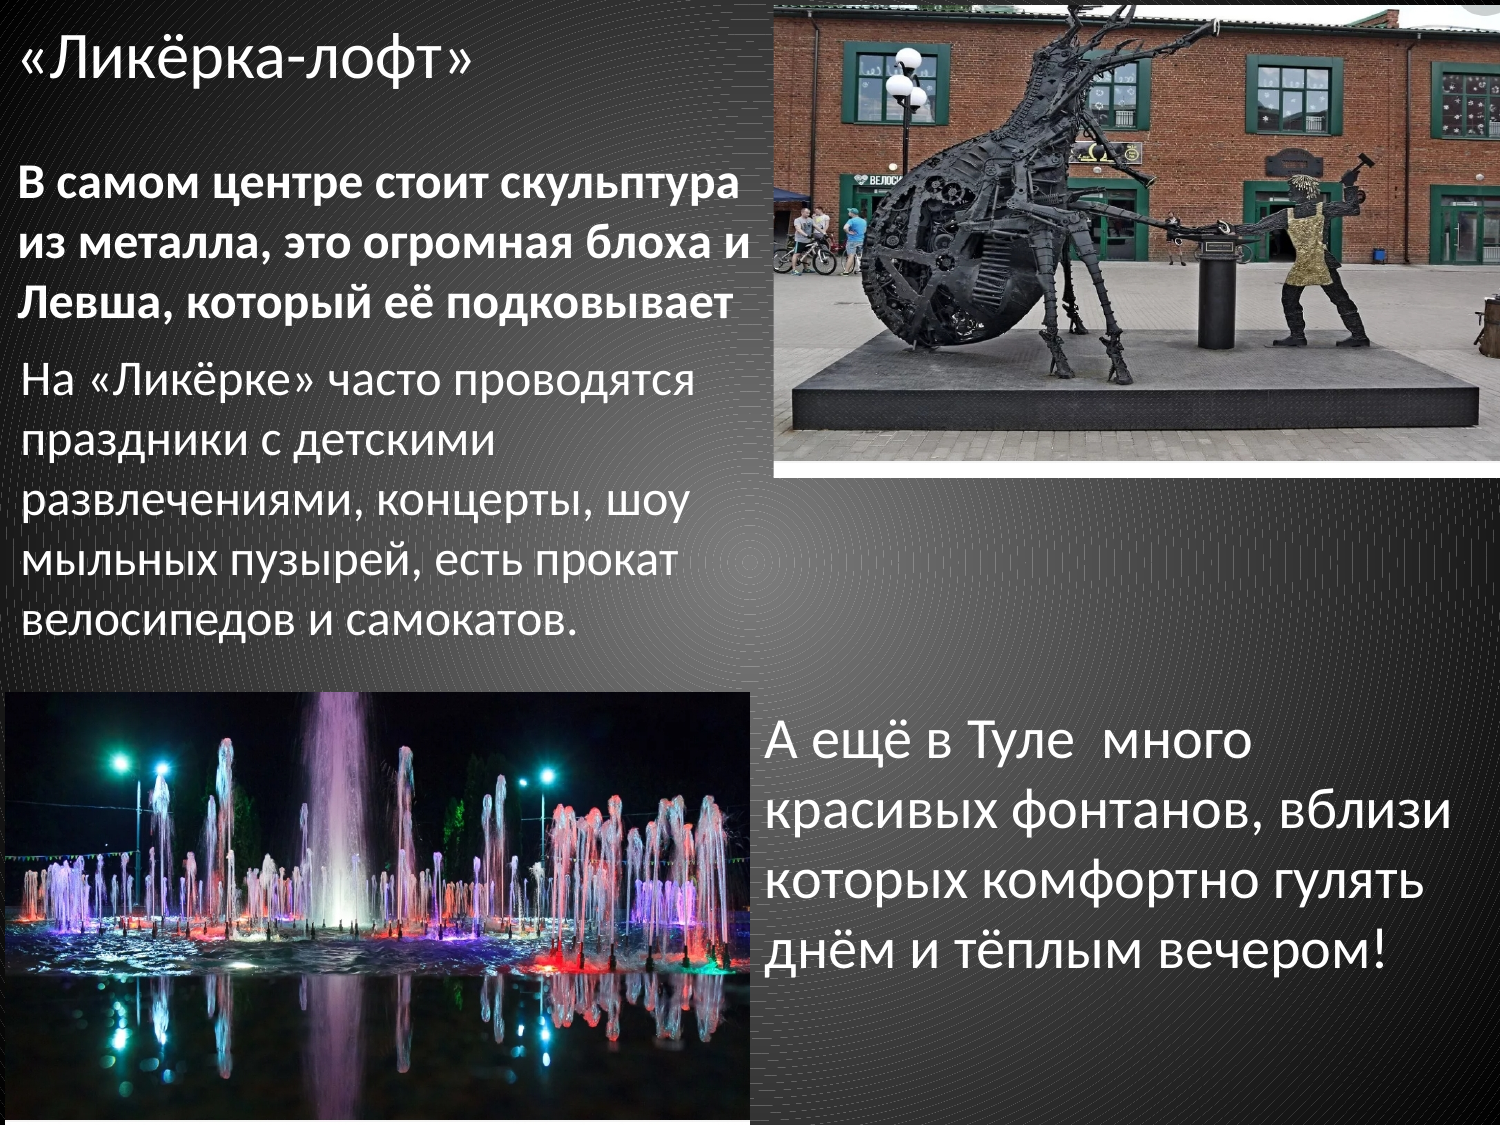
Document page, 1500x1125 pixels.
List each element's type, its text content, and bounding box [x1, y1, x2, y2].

picture [773, 4, 1500, 479]
text_box На «Ликёрке» часто проводятся праздники с детскими развлечениями, концерты, шоу мыльных пузырей, есть прокат велосипедов и самокатов. [5, 338, 756, 653]
text_box А ещё в Туле много красивых фонтанов, вблизи которых комфортно гулять днём и тёплым вечером! [752, 692, 1500, 987]
title В самом центре стоит скульптура из металла, это огромная блоха и Левша, который её подковывает [2, 243, 768, 337]
picture [5, 692, 751, 1125]
list «Ликёрка-лофт» [0, 4, 772, 137]
